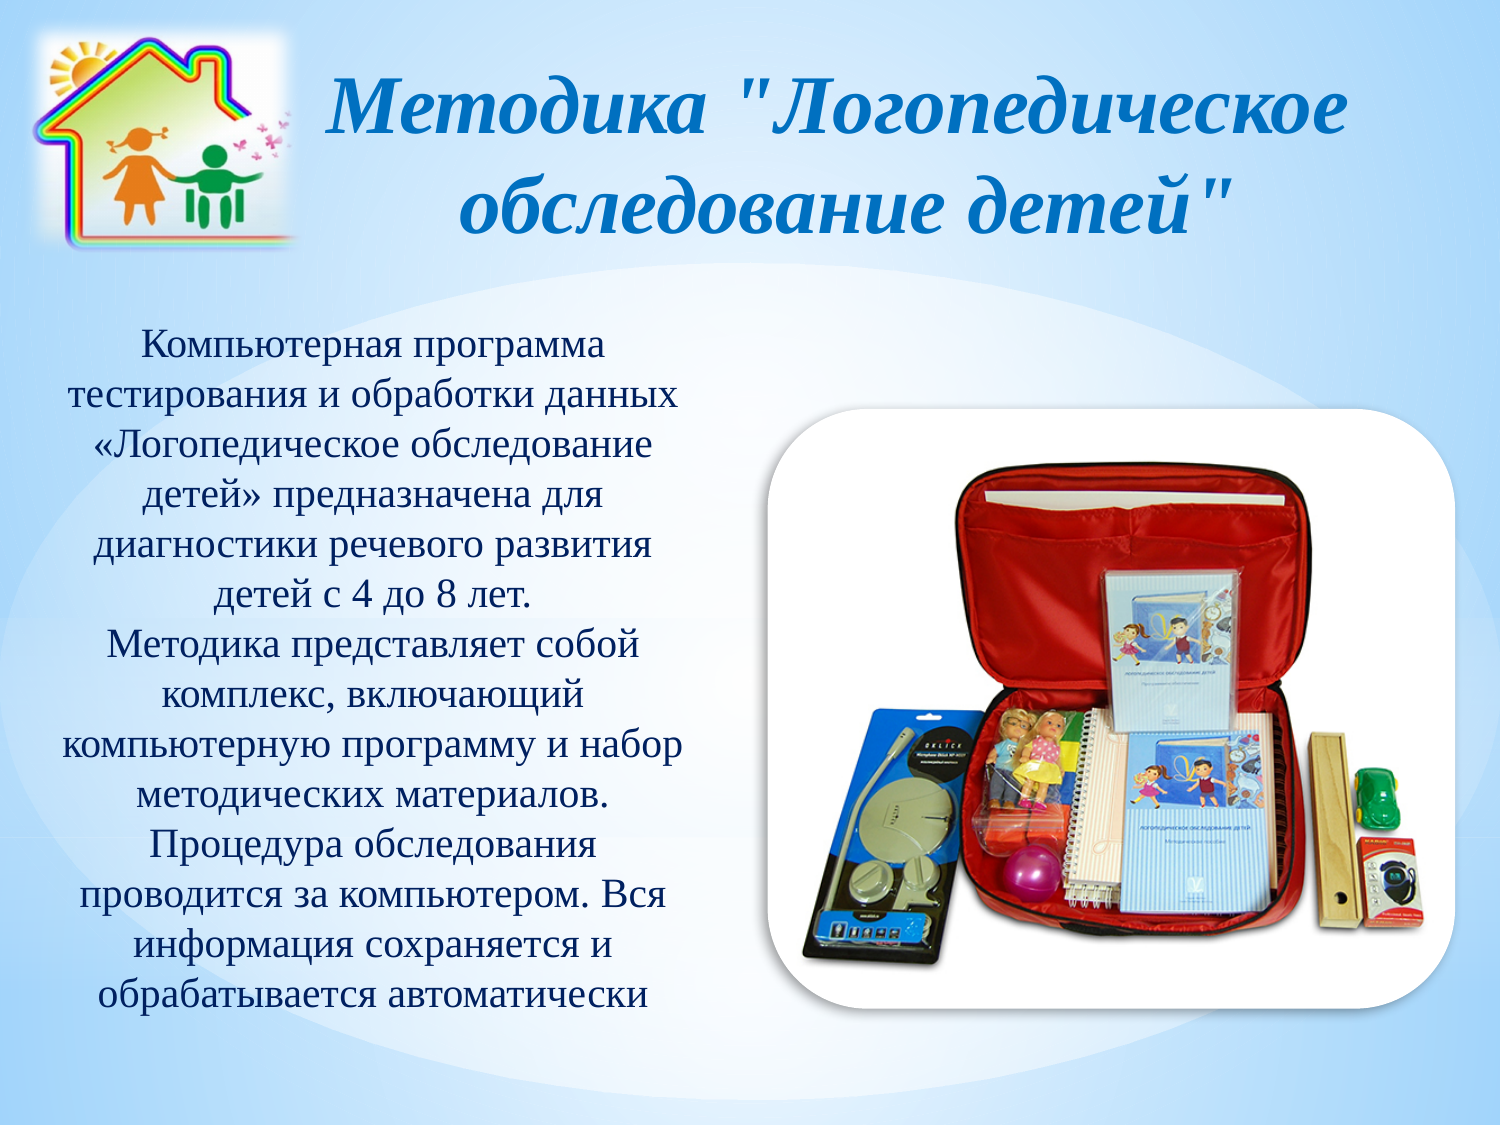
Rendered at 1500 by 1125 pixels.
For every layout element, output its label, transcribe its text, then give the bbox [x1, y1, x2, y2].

text_box Компьютерная программа тестирования и обработки данных «Логопедическое обследование детей» предназначена для диагностики речевого развития детей с 4 до 8 лет. Методика представляет собой комплекс, включающий компьютерную программу и набор методических материалов. Процедура обследования проводится за компьютером. Вся информация сохраняется и обрабатывается автоматически [38, 308, 708, 1024]
picture [767, 408, 1456, 1009]
text_box Методика "Логопедическое обследование детей" [308, 42, 1456, 258]
picture [20, 14, 304, 259]
